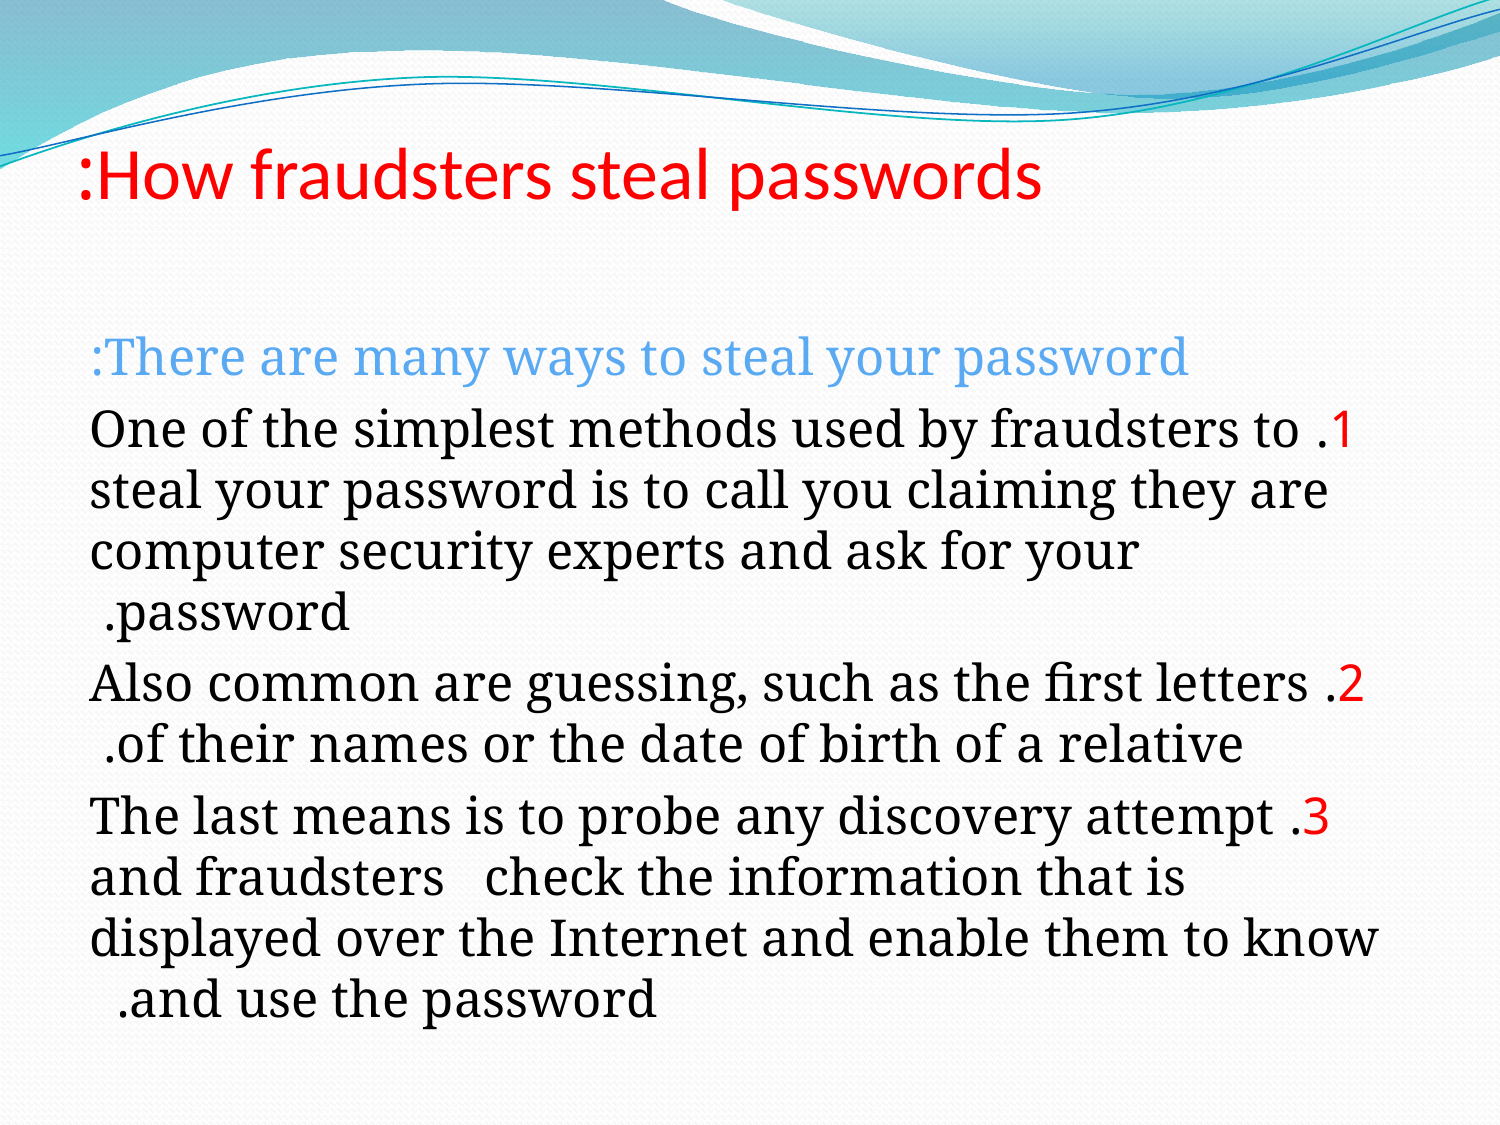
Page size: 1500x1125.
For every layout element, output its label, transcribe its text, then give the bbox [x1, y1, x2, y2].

list There are many ways to steal your password: 1. One of the simplest methods used by fraudsters to steal your password is to call you claiming they are computer security experts and ask for your password. 2. Also common are guessing, such as the first letters of their names or the date of birth of a relative. 3. The last means is to probe any discovery attempt and fraudsters check the information that is displayed over the Internet and enable them to know and use the password. [75, 317, 1425, 1038]
title How fraudsters steal passwords: [75, 115, 1425, 303]
